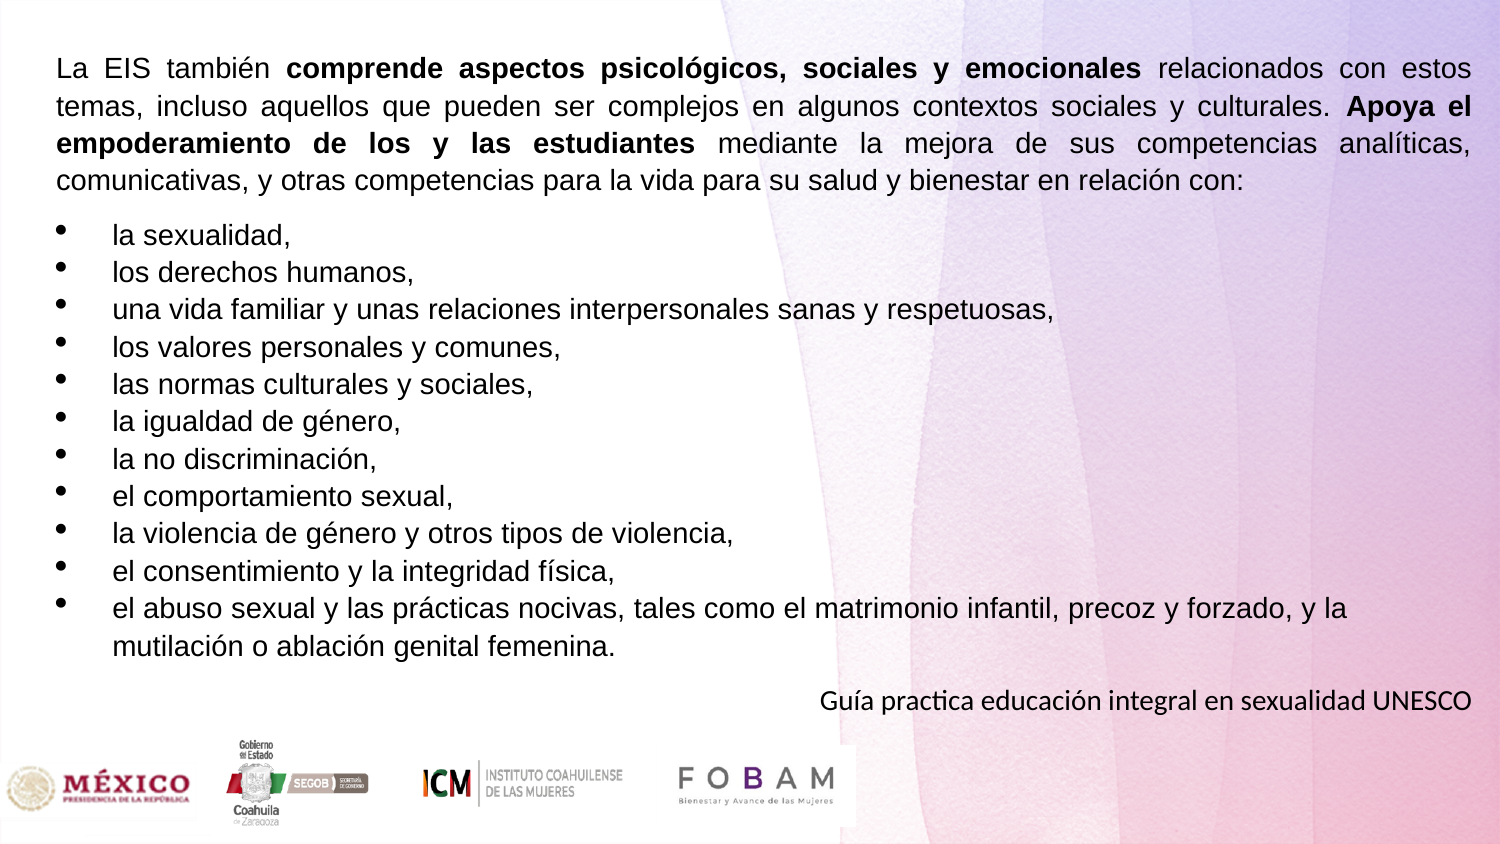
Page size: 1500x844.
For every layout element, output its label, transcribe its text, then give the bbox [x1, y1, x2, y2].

picture [0, 0, 1500, 844]
text_box La EIS también comprende aspectos psicológicos, sociales y emocionales relacionados con estos temas, incluso aquellos que pueden ser complejos en algunos contextos sociales y culturales. Apoya el empoderamiento de los y las estudiantes mediante la mejora de sus competencias analíticas, comunicativas, y otras competencias para la vida para su salud y bienestar en relación con: la sexualidad, los derechos humanos, una vida familiar y unas relaciones interpersonales sanas y respetuosas, los valores personales y comunes, las normas culturales y sociales, la igualdad de género, la no discriminación, el comportamiento sexual, la violencia de género y otros tipos de violencia, el consentimiento y la integridad física, el abuso sexual y las prácticas nocivas, tales como el matrimonio infantil, precoz y forzado, y la mutilación o ablación genital femenina. Guía practica educación integral en sexualidad UNESCO [41, 39, 1488, 778]
